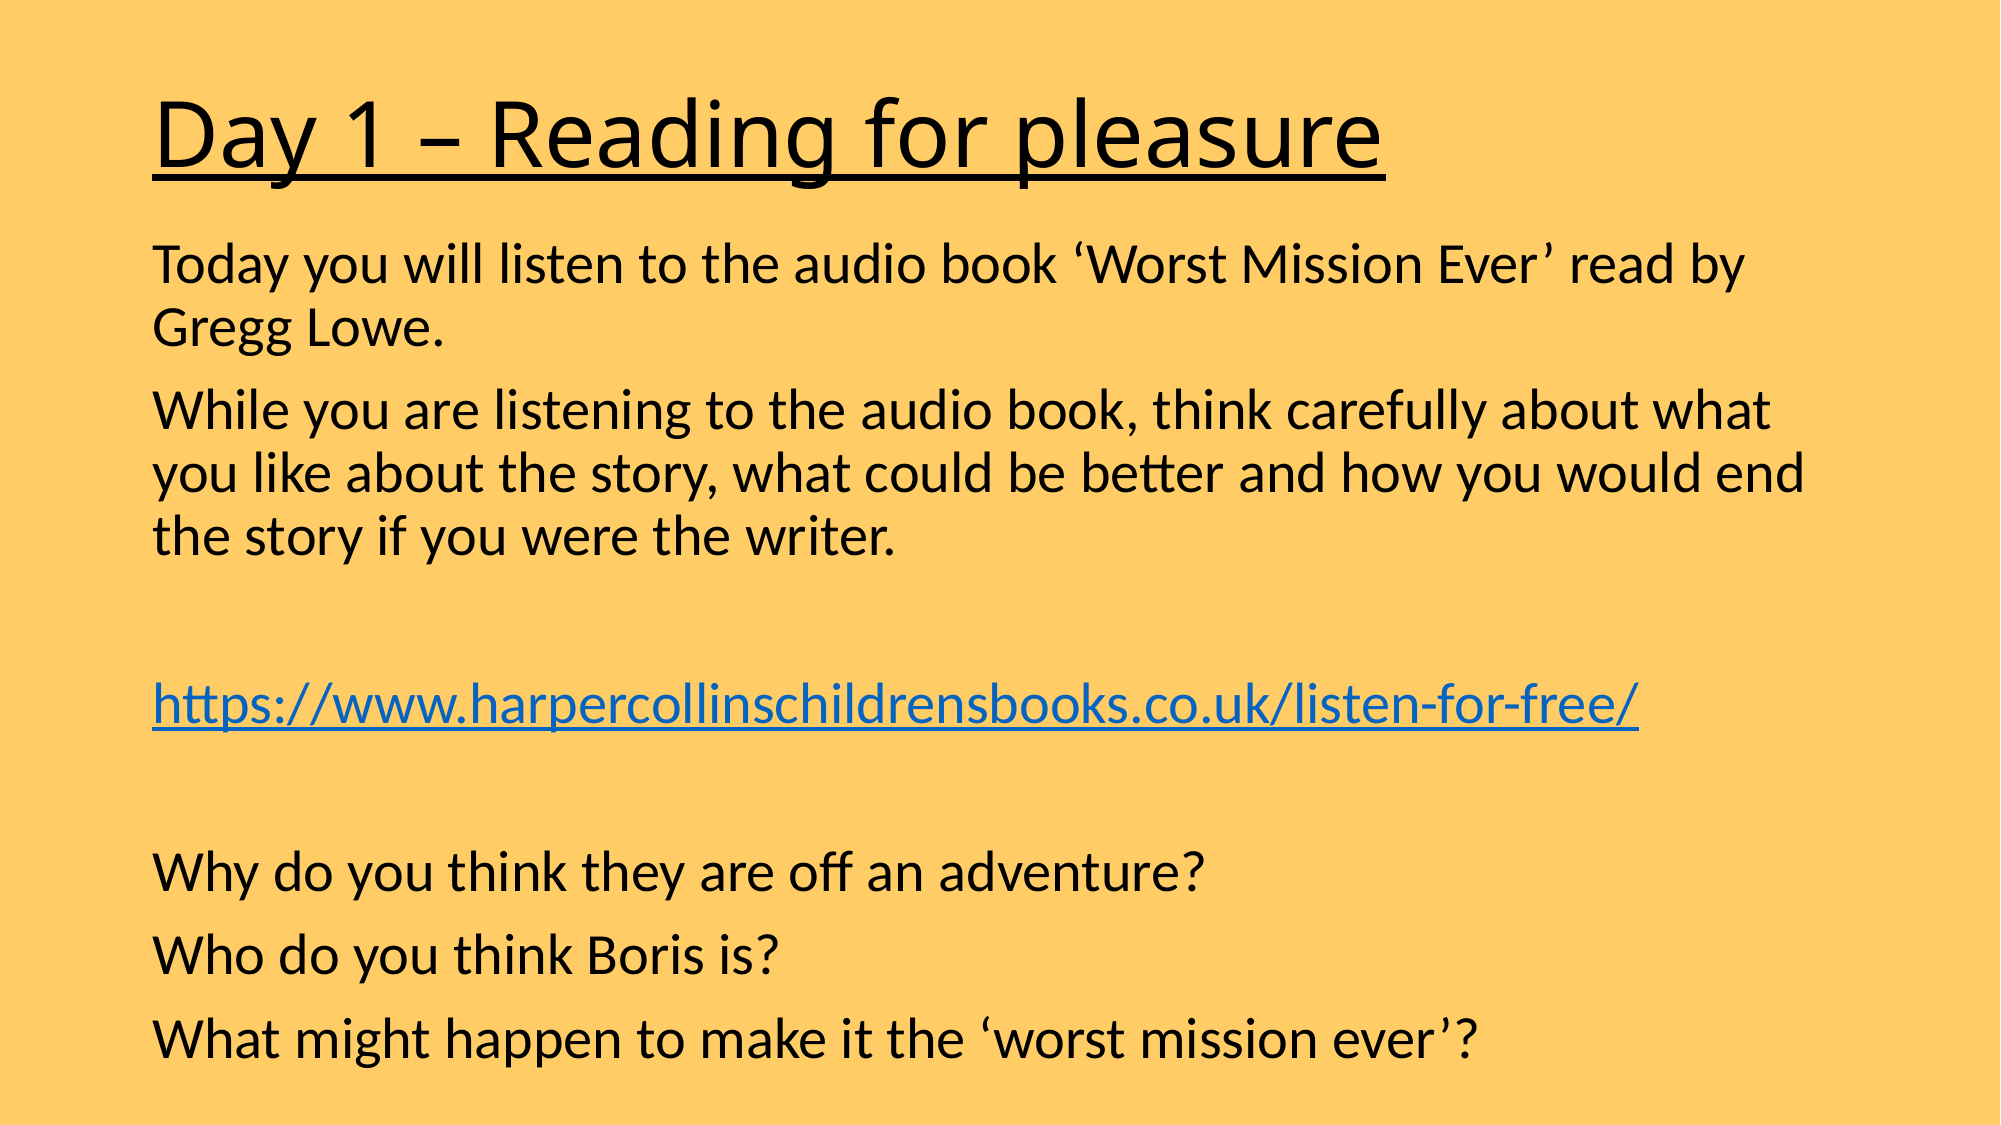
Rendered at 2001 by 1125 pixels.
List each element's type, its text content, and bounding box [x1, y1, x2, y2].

list Today you will listen to the audio book ‘Worst Mission Ever’ read by Gregg Lowe. While you are listening to the audio book, think carefully about what you like about the story, what could be better and how you would end the story if you were the writer. https://www.harpercollinschildrensbooks.co.uk/listen-for-free/ Why do you think they are off an adventure? Who do you think Boris is? What might happen to make it the ‘worst mission ever’? [137, 225, 1863, 1085]
title Day 1 – Reading for pleasure [137, 29, 1863, 225]
